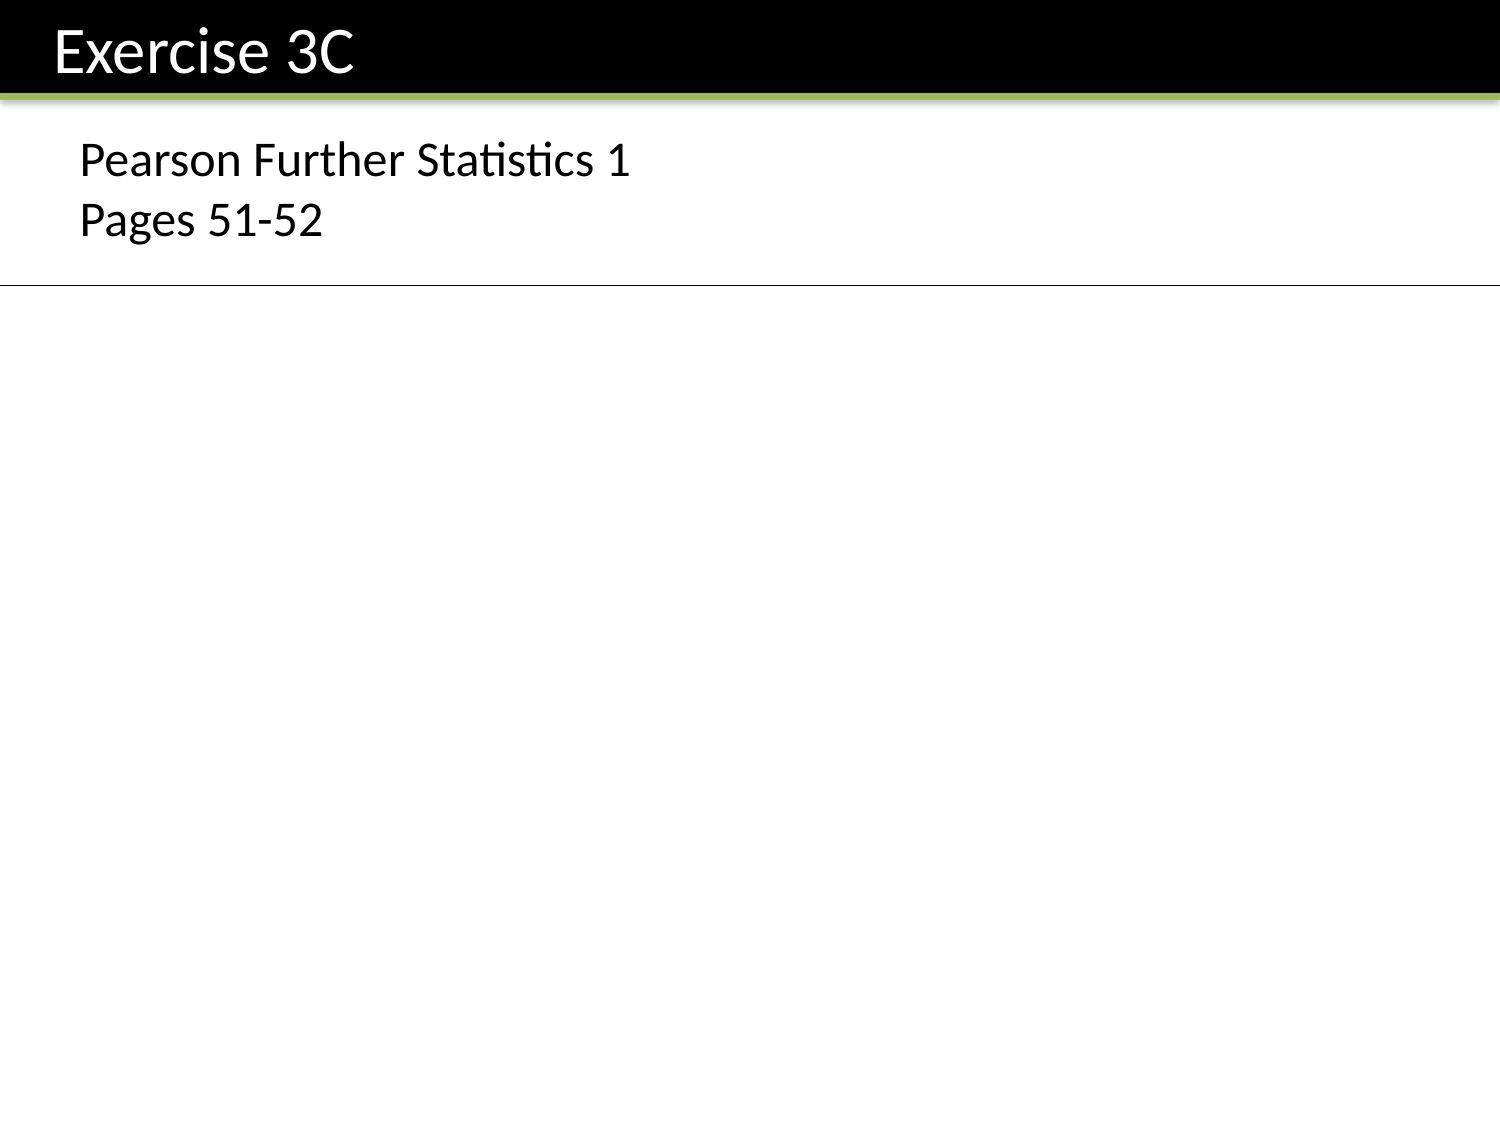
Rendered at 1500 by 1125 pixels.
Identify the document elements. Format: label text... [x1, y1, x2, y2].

text_box Pearson Further Statistics 1 Pages 51-52 [64, 118, 1365, 254]
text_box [0, 0, 1500, 99]
